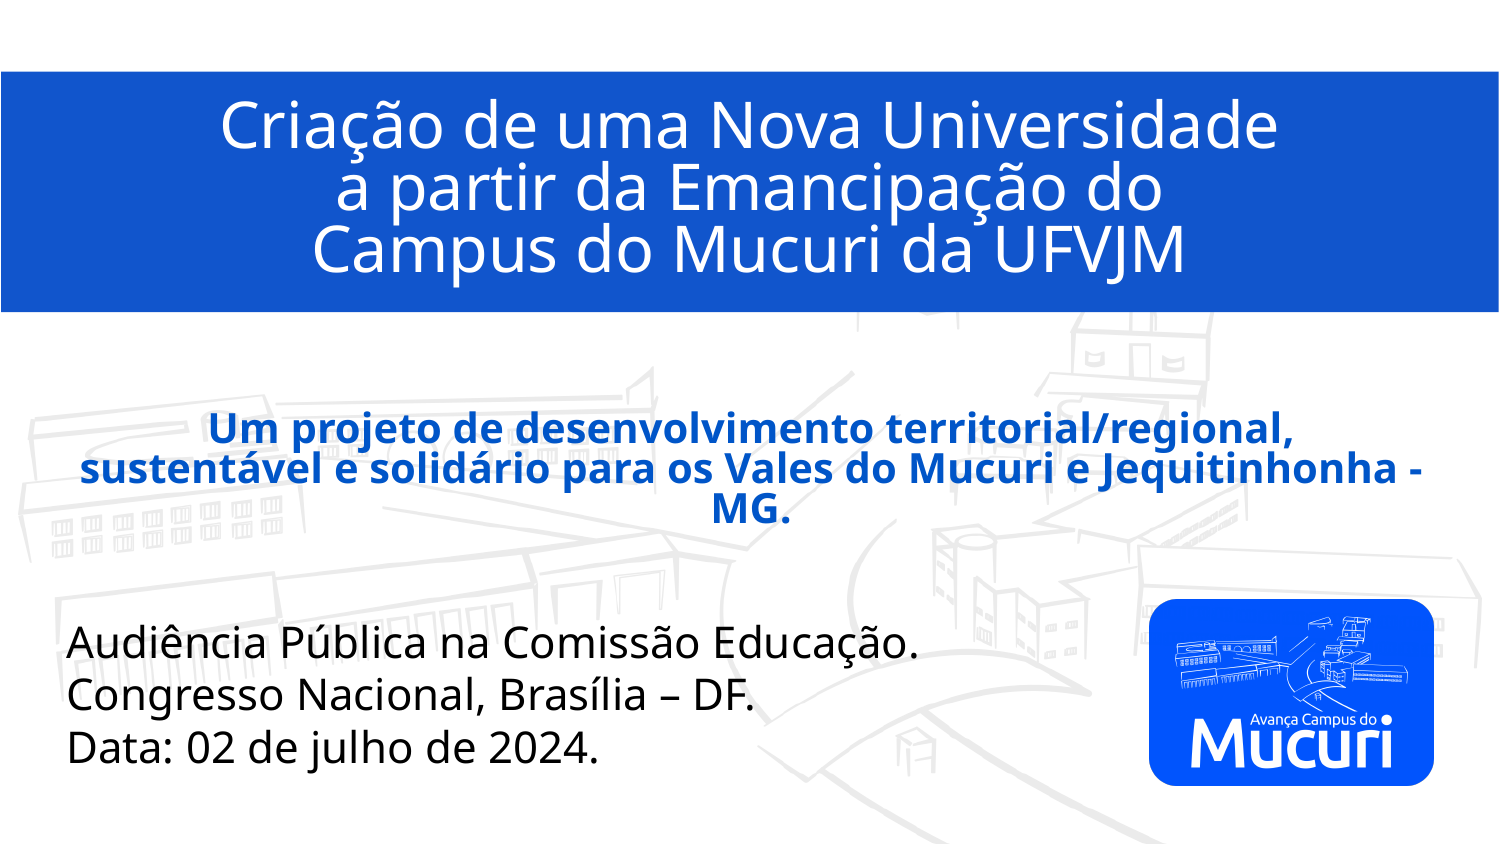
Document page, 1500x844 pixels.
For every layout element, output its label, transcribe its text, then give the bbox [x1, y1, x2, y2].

picture [18, 246, 1482, 844]
title Criação de uma Nova Universidade a partir da Emancipação do Campus do Mucuri da UFVJM [1, 71, 1499, 313]
